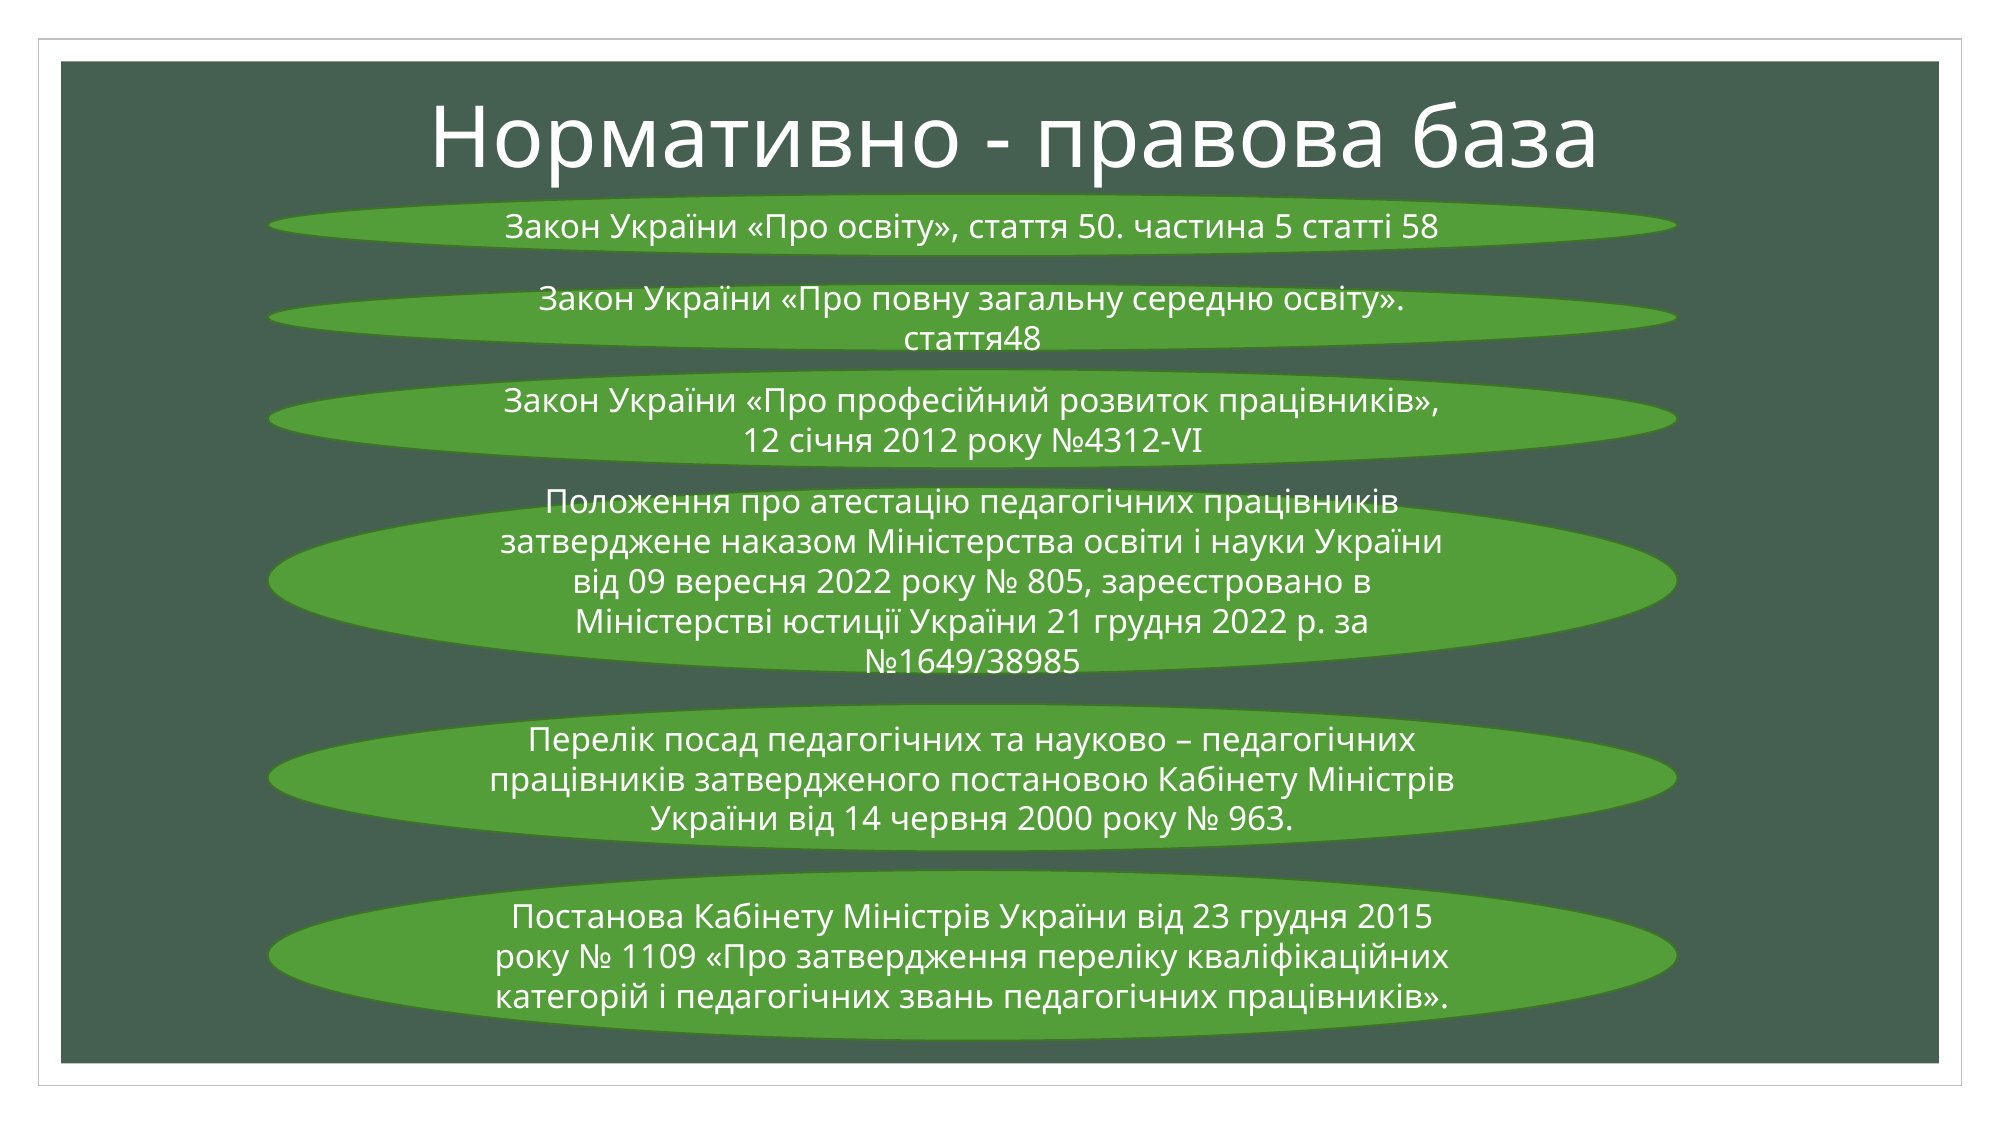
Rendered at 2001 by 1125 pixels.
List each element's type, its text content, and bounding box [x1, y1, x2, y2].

text_box Положення про атестацію педагогічних працівників затверджене наказом Міністерства освіти і науки України від 09 вересня 2022 року № 805, зареєстровано в Міністерстві юстиції України 21 грудня 2022 р. за №1649/38985 [266, 485, 1679, 675]
title Нормативно - правова база [190, 75, 1841, 197]
text_box Закон України «Про повну загальну середню освіту». стаття48 [266, 282, 1679, 352]
text_box Перелік посад педагогічних та науково – педагогічних працівників затвердженого постановою Кабінету Міністрів України від 14 червня 2000 року № 963. [266, 702, 1679, 853]
text_box Постанова Кабінету Міністрів України від 23 грудня 2015 року № 1109 «Про затвердження переліку кваліфікаційних категорій і педагогічних звань педагогічних працівників». [266, 868, 1679, 1042]
text_box Закон України «Про освіту», стаття 50. частина 5 статті 58 [266, 192, 1679, 258]
text_box Закон України «Про професійний розвиток працівників», 12 січня 2012 року №4312-VІ [266, 368, 1679, 470]
